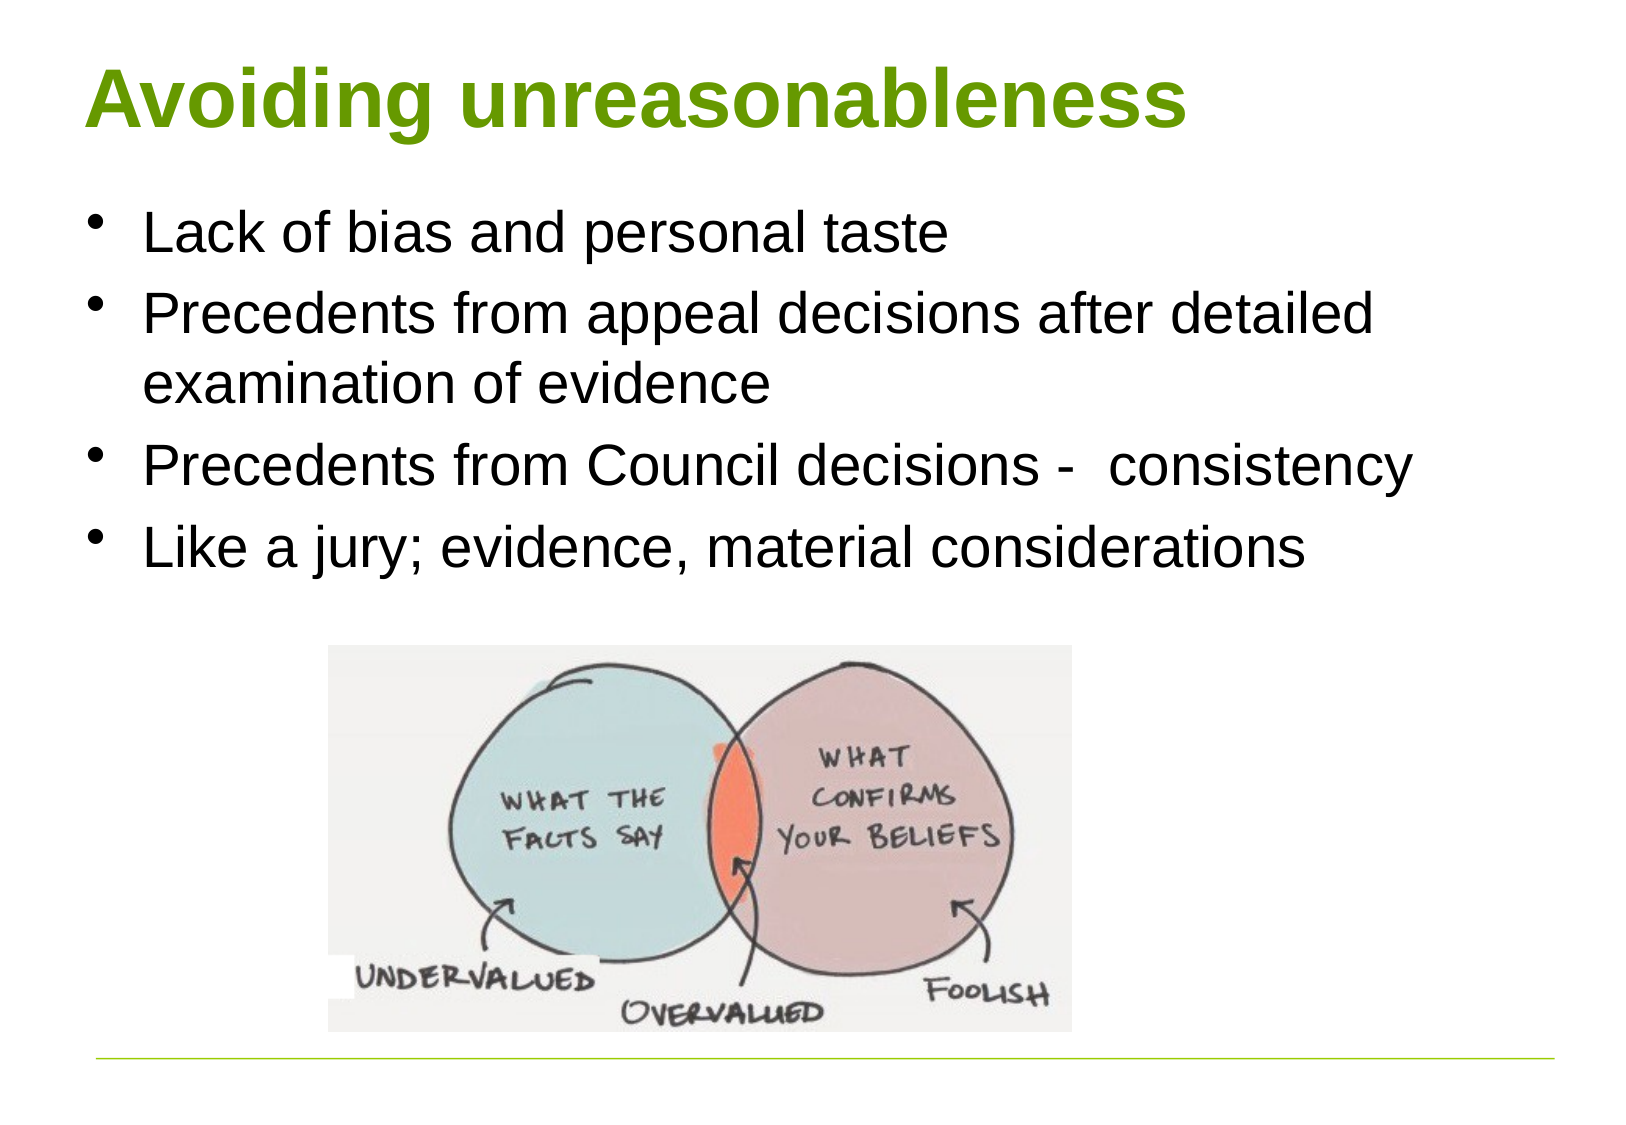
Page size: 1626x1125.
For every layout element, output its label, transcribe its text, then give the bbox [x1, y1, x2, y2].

title Avoiding unreasonableness [68, 0, 1531, 188]
picture [327, 645, 1072, 1032]
list Lack of bias and personal taste Precedents from appeal decisions after detailed examination of evidence Precedents from Council decisions - consistency Like a jury; evidence, material considerations [70, 186, 1534, 929]
